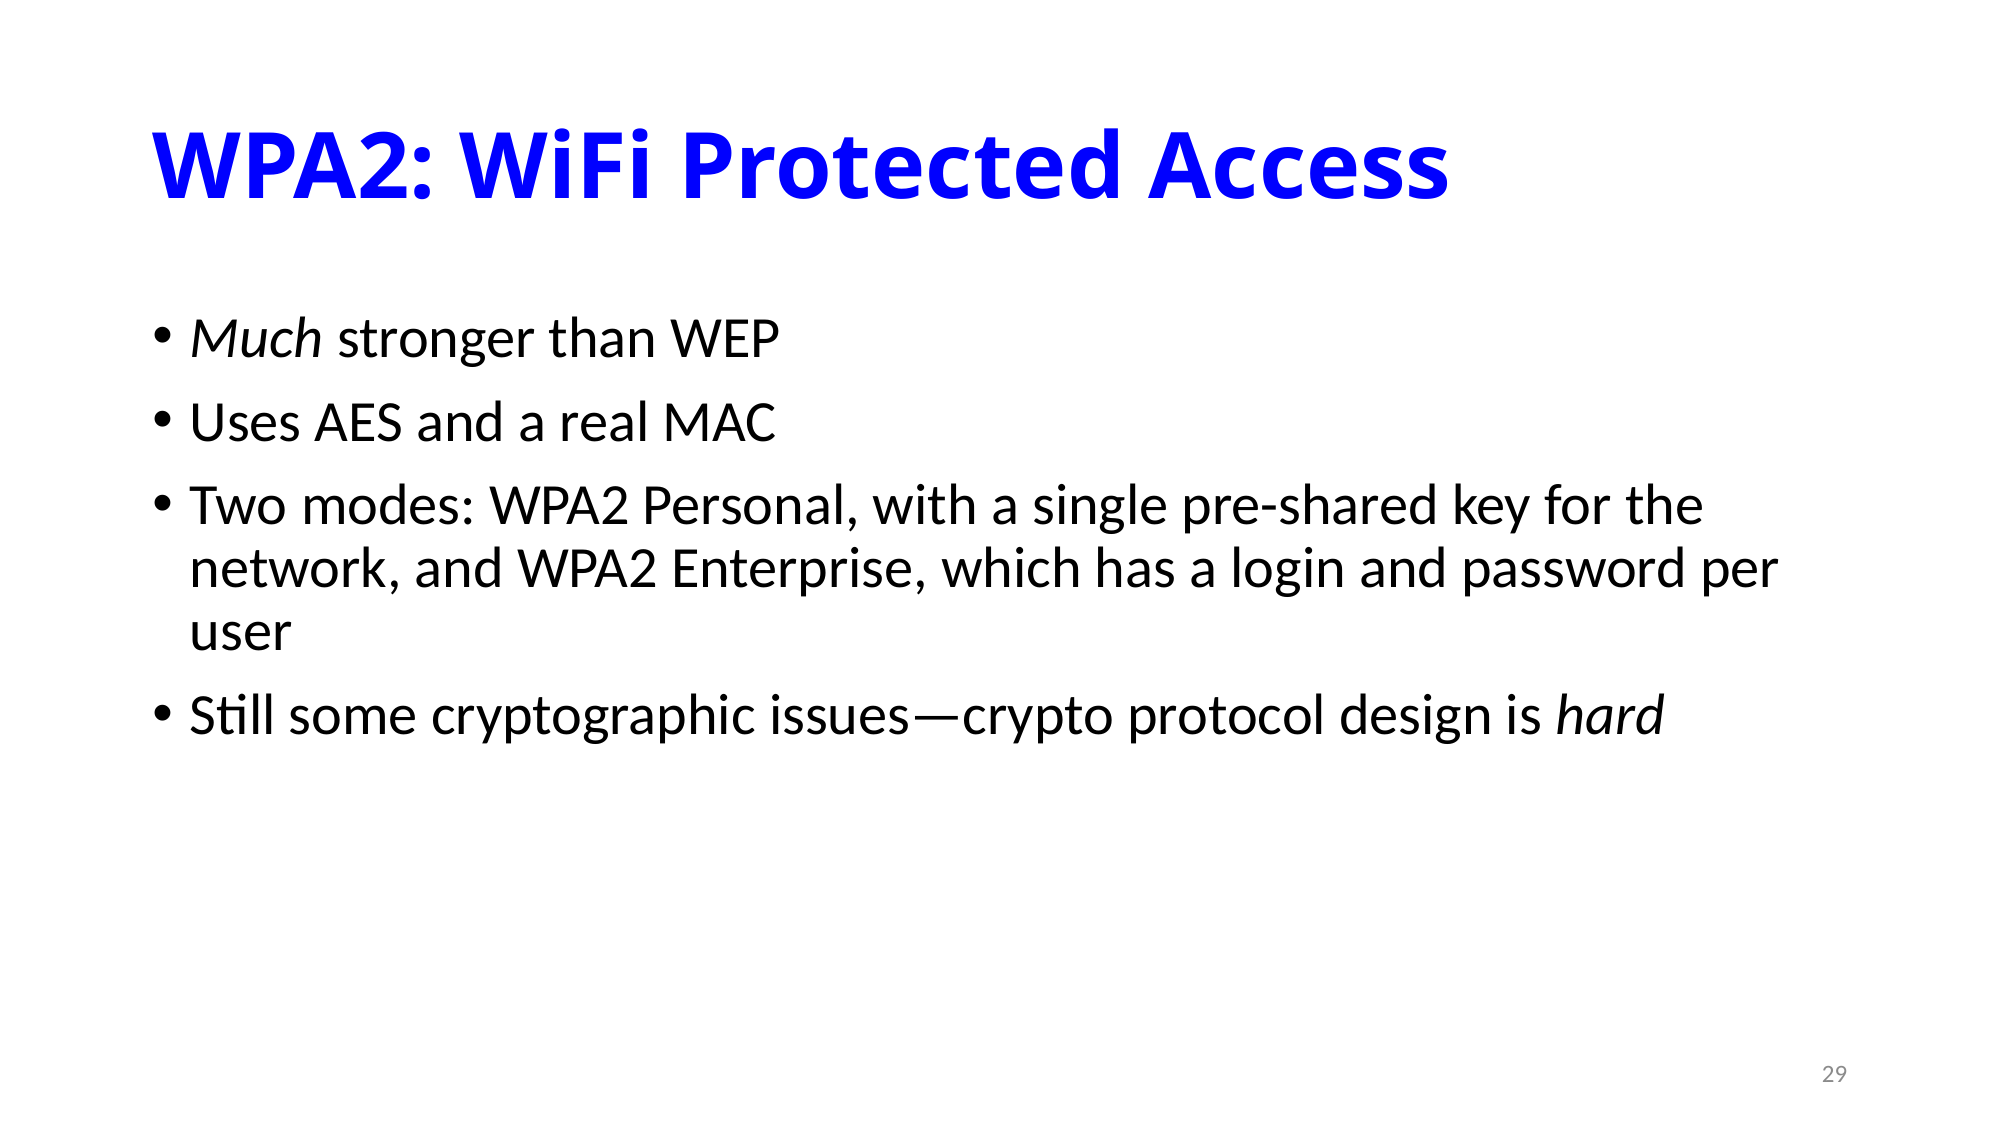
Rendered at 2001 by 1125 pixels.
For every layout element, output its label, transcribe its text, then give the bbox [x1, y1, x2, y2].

slide_number 29 [1412, 1042, 1863, 1103]
title WPA2: WiFi Protected Access [137, 59, 1863, 278]
list Much stronger than WEP Uses AES and a real MAC Two modes: WPA2 Personal, with a single pre-shared key for the network, and WPA2 Enterprise, which has a login and password per user Still some cryptographic issues—crypto protocol design is hard [137, 299, 1863, 1014]
